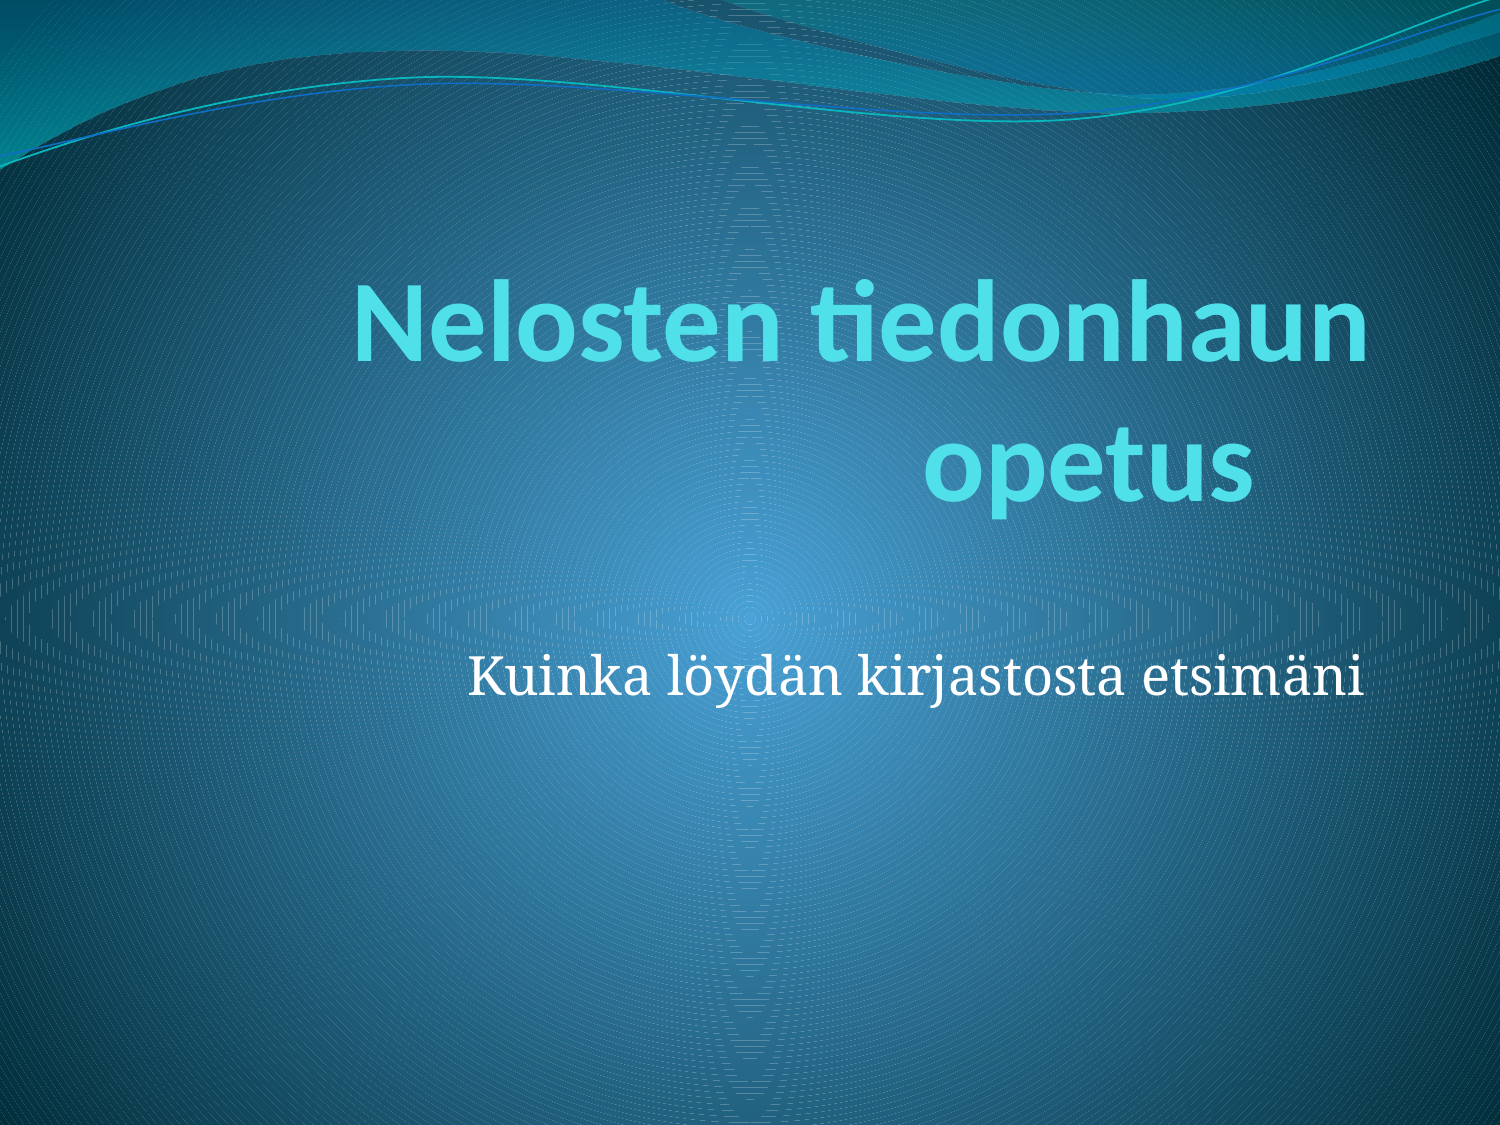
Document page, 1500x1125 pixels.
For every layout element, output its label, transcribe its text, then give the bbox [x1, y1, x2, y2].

title Nelosten tiedonhaun opetus [87, 224, 1376, 525]
subtitle Kuinka löydän kirjastosta etsimäni [87, 633, 1376, 818]
